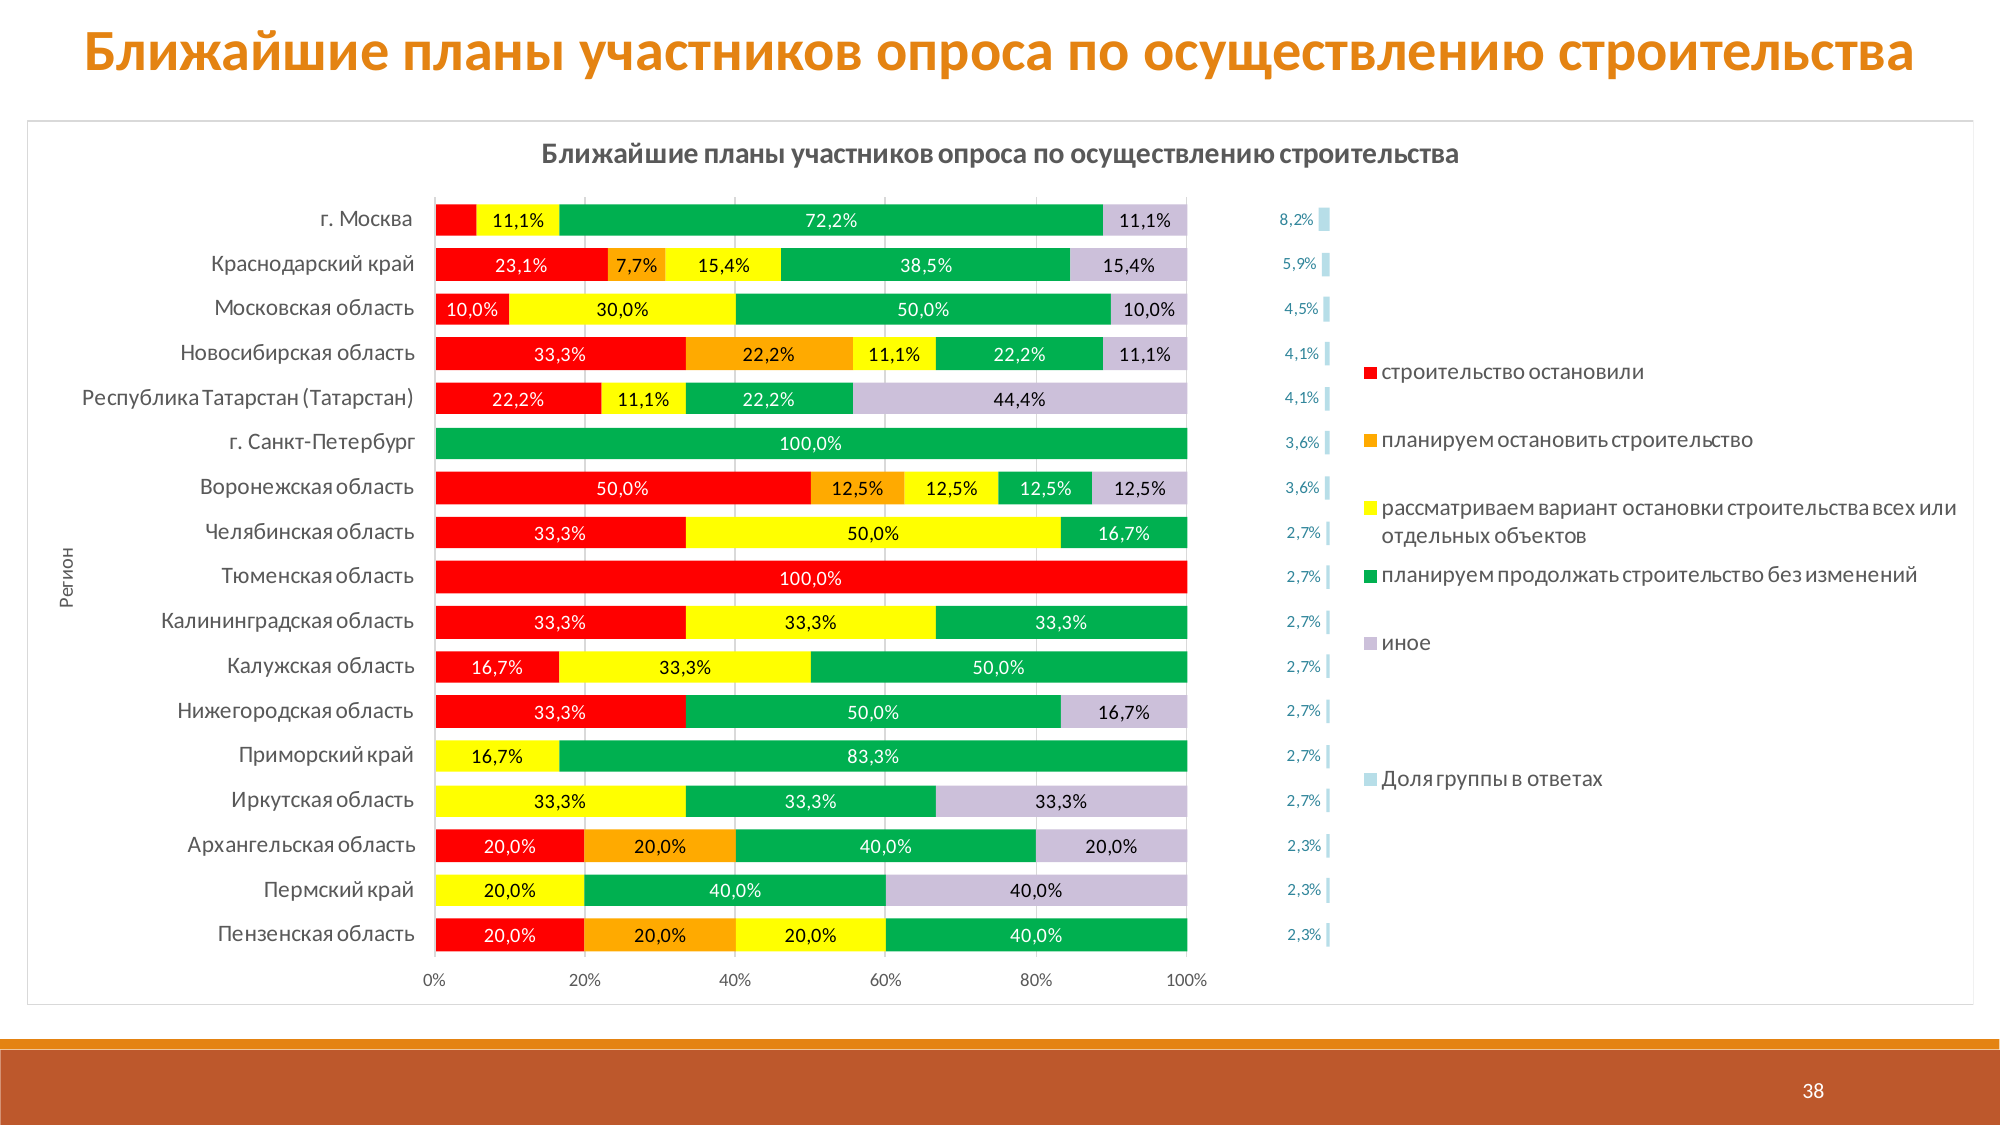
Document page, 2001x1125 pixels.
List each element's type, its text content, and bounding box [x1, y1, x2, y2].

text_box Ближайшие планы участников опроса по осуществлению строительства [0, 0, 2000, 94]
picture [26, 119, 1974, 1005]
slide_number 38 [1624, 1059, 1840, 1120]
